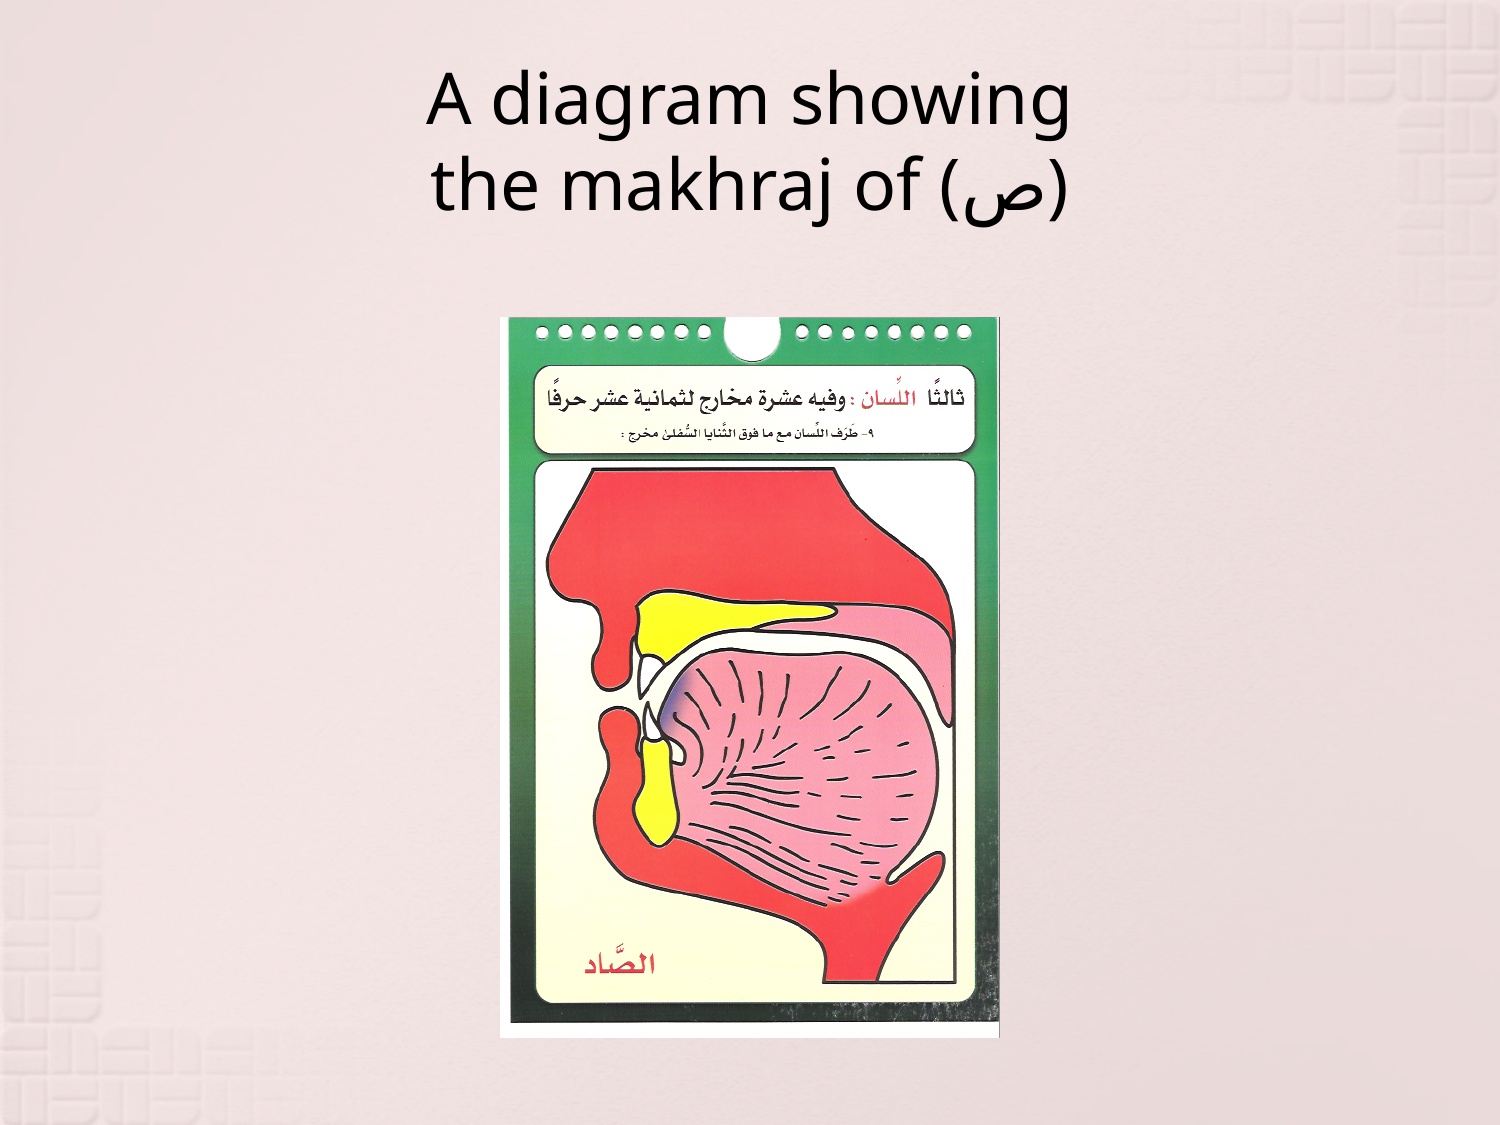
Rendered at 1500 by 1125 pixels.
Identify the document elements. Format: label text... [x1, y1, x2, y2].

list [499, 316, 1001, 1039]
title A diagram showing the makhraj of (ص) [75, 45, 1425, 233]
